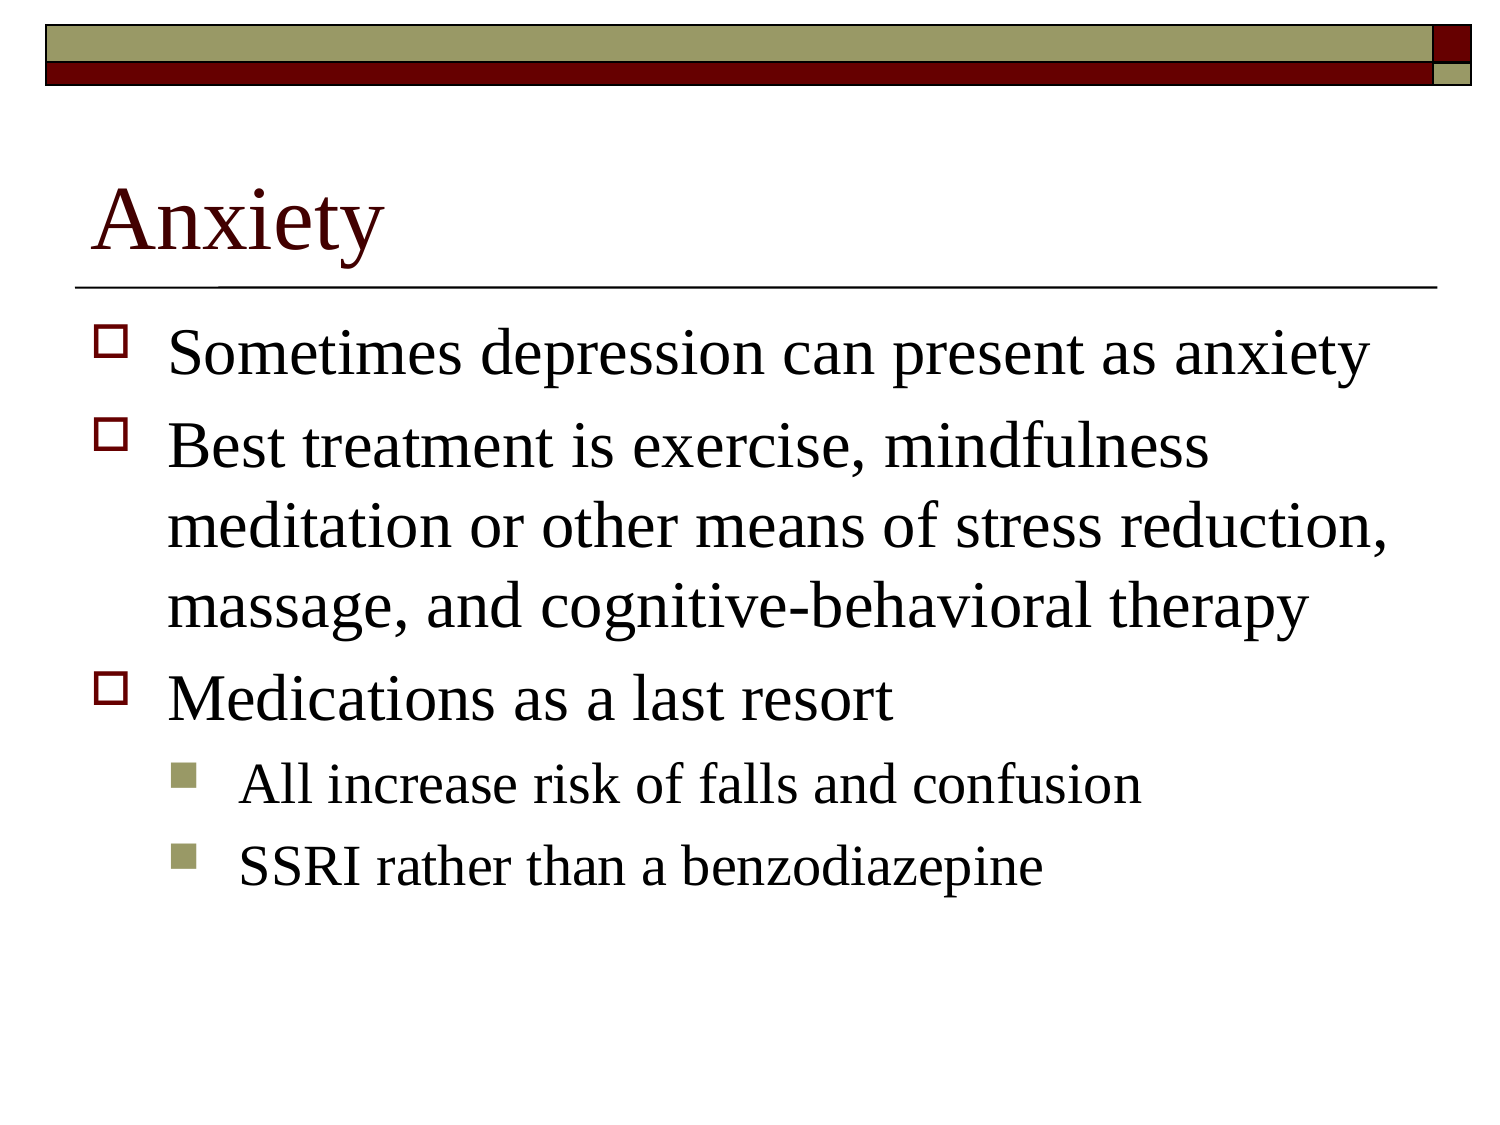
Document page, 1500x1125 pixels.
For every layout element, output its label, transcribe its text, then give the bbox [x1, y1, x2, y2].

title Anxiety [75, 87, 1425, 275]
list Sometimes depression can present as anxiety Best treatment is exercise, mindfulness meditation or other means of stress reduction, massage, and cognitive-behavioral therapy Medications as a last resort All increase risk of falls and confusion SSRI rather than a benzodiazepine [75, 299, 1425, 1006]
